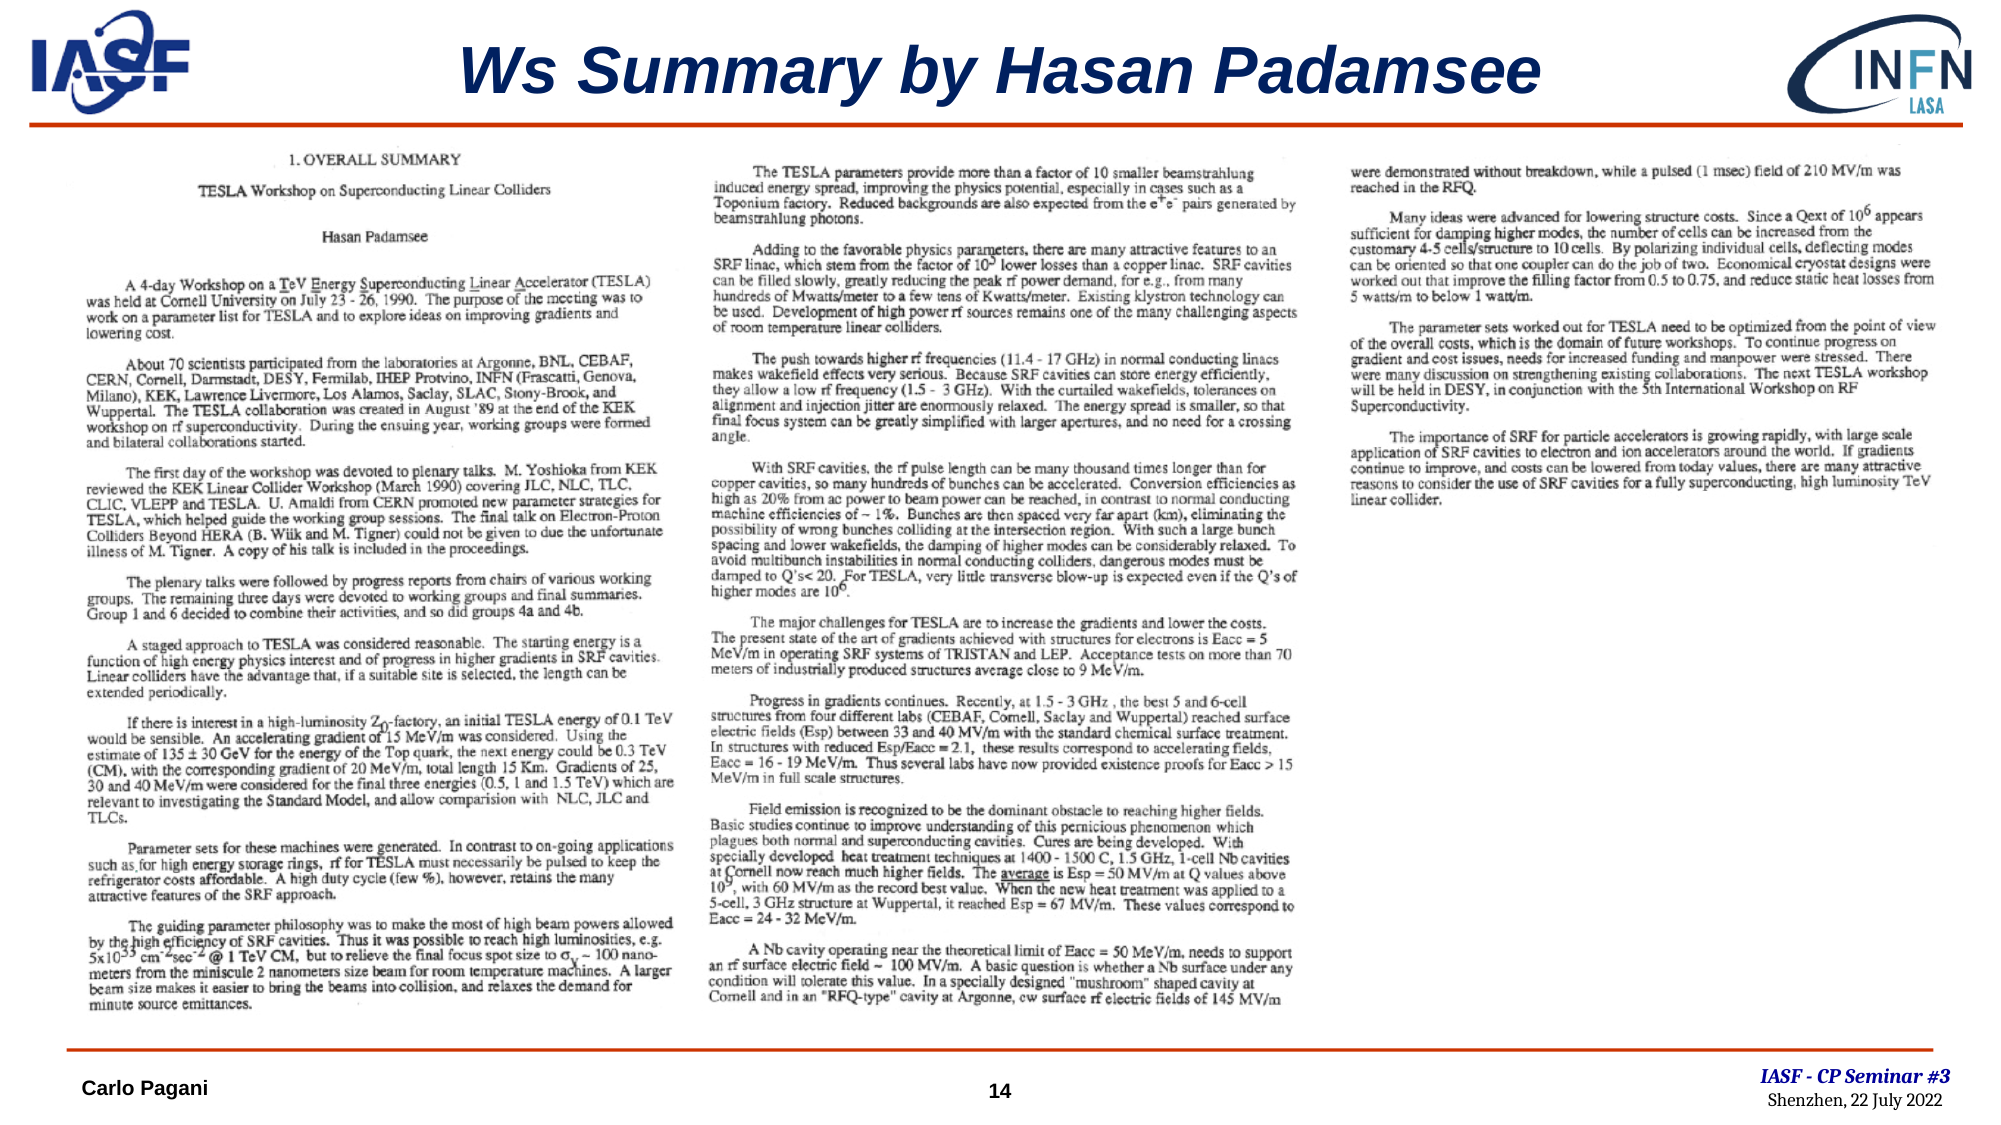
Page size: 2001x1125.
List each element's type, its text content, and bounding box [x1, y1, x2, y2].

title Ws Summary by Hasan Padamsee [266, 23, 1736, 111]
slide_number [1712, 1055, 1999, 1123]
footer 14 [500, 1070, 1500, 1108]
slide_number Carlo Pagani [66, 1067, 534, 1105]
picture [0, 1, 1983, 1025]
picture [29, 8, 192, 116]
